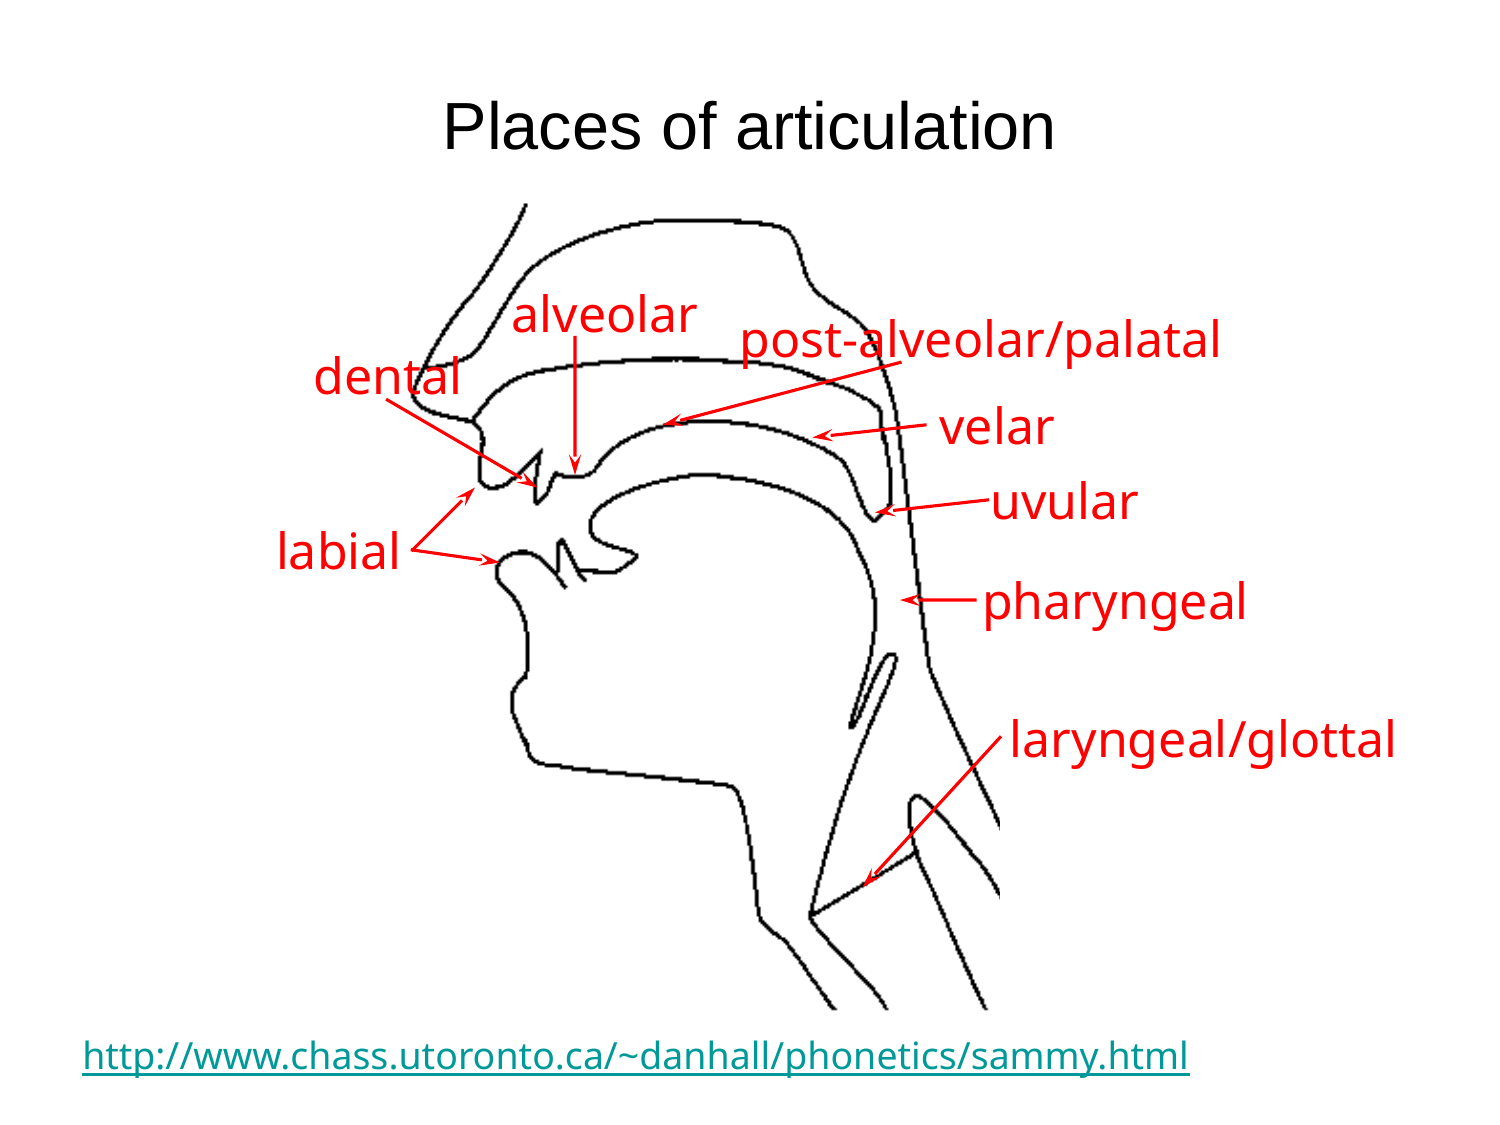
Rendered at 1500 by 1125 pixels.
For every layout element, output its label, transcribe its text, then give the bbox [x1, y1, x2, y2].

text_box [812, 387, 1071, 463]
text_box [874, 462, 1151, 538]
title Places of articulation [75, 45, 1425, 200]
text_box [262, 487, 501, 588]
text_box http://www.chass.utoronto.ca/~danhall/phonetics/sammy.html [67, 1024, 1205, 1091]
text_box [899, 562, 1257, 638]
picture [403, 187, 1001, 337]
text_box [662, 299, 1238, 426]
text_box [299, 337, 538, 488]
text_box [499, 274, 711, 476]
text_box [862, 699, 1413, 888]
picture [403, 426, 1001, 1013]
